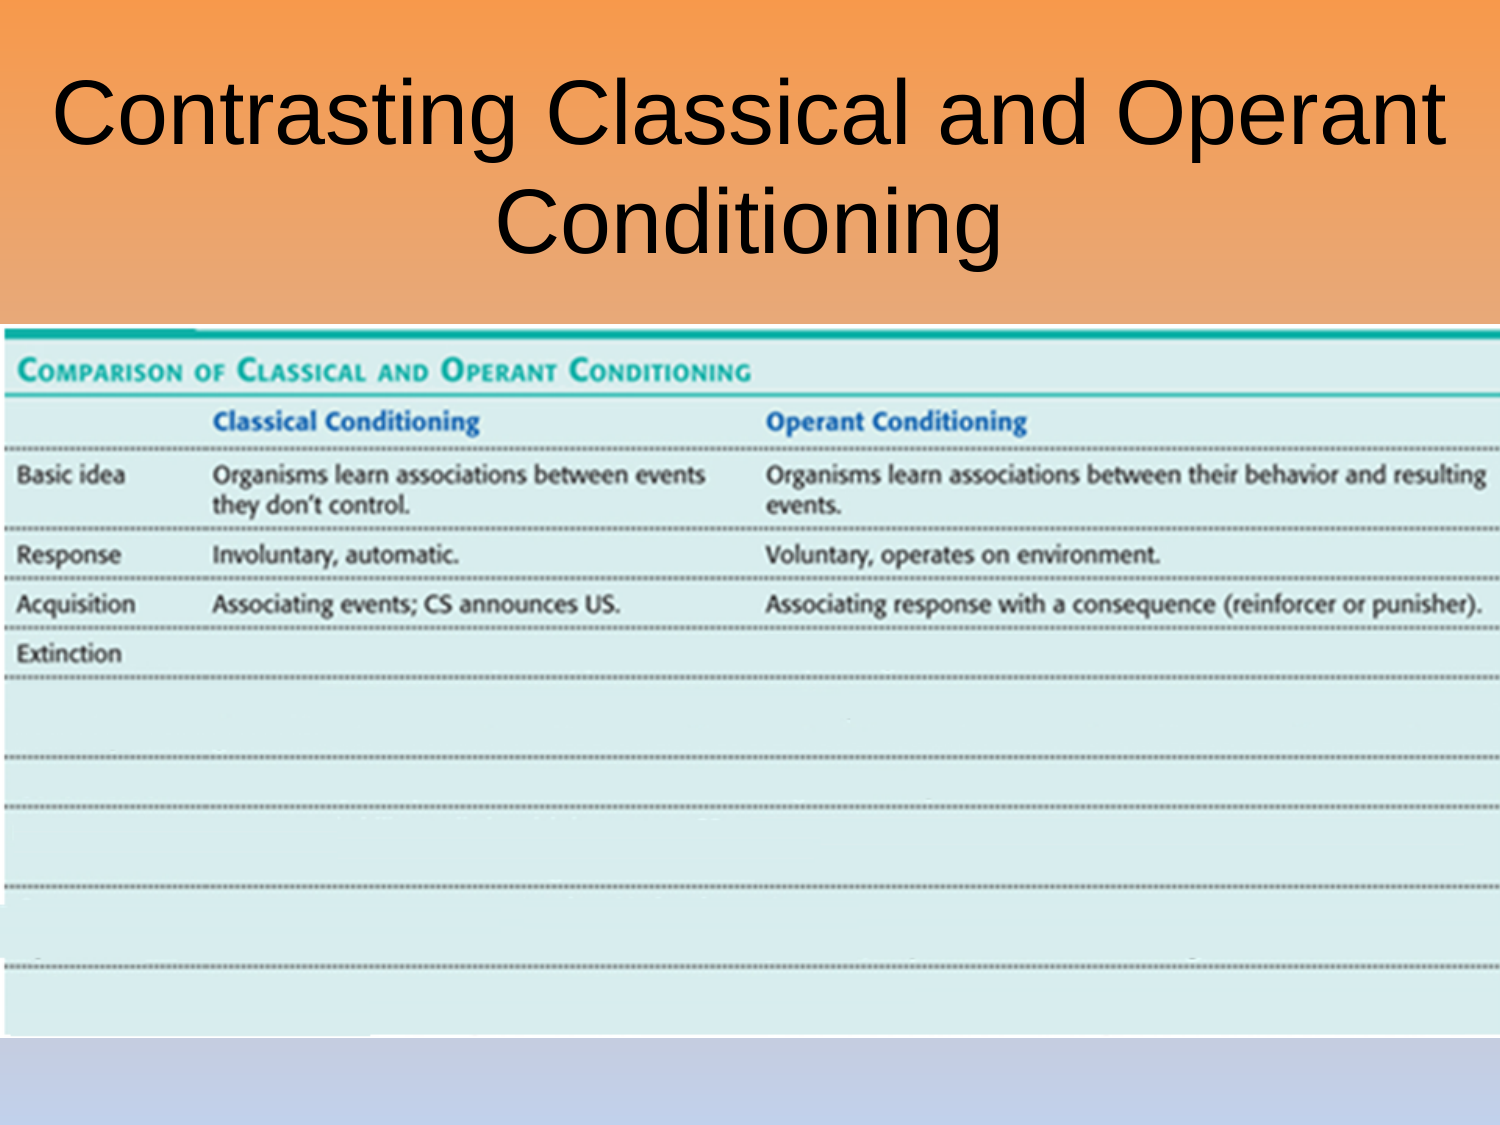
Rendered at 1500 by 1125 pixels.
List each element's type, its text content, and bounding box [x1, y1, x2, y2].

picture [0, 324, 1500, 1038]
text_box Contrasting Classical and Operant Conditioning [0, 45, 1500, 233]
